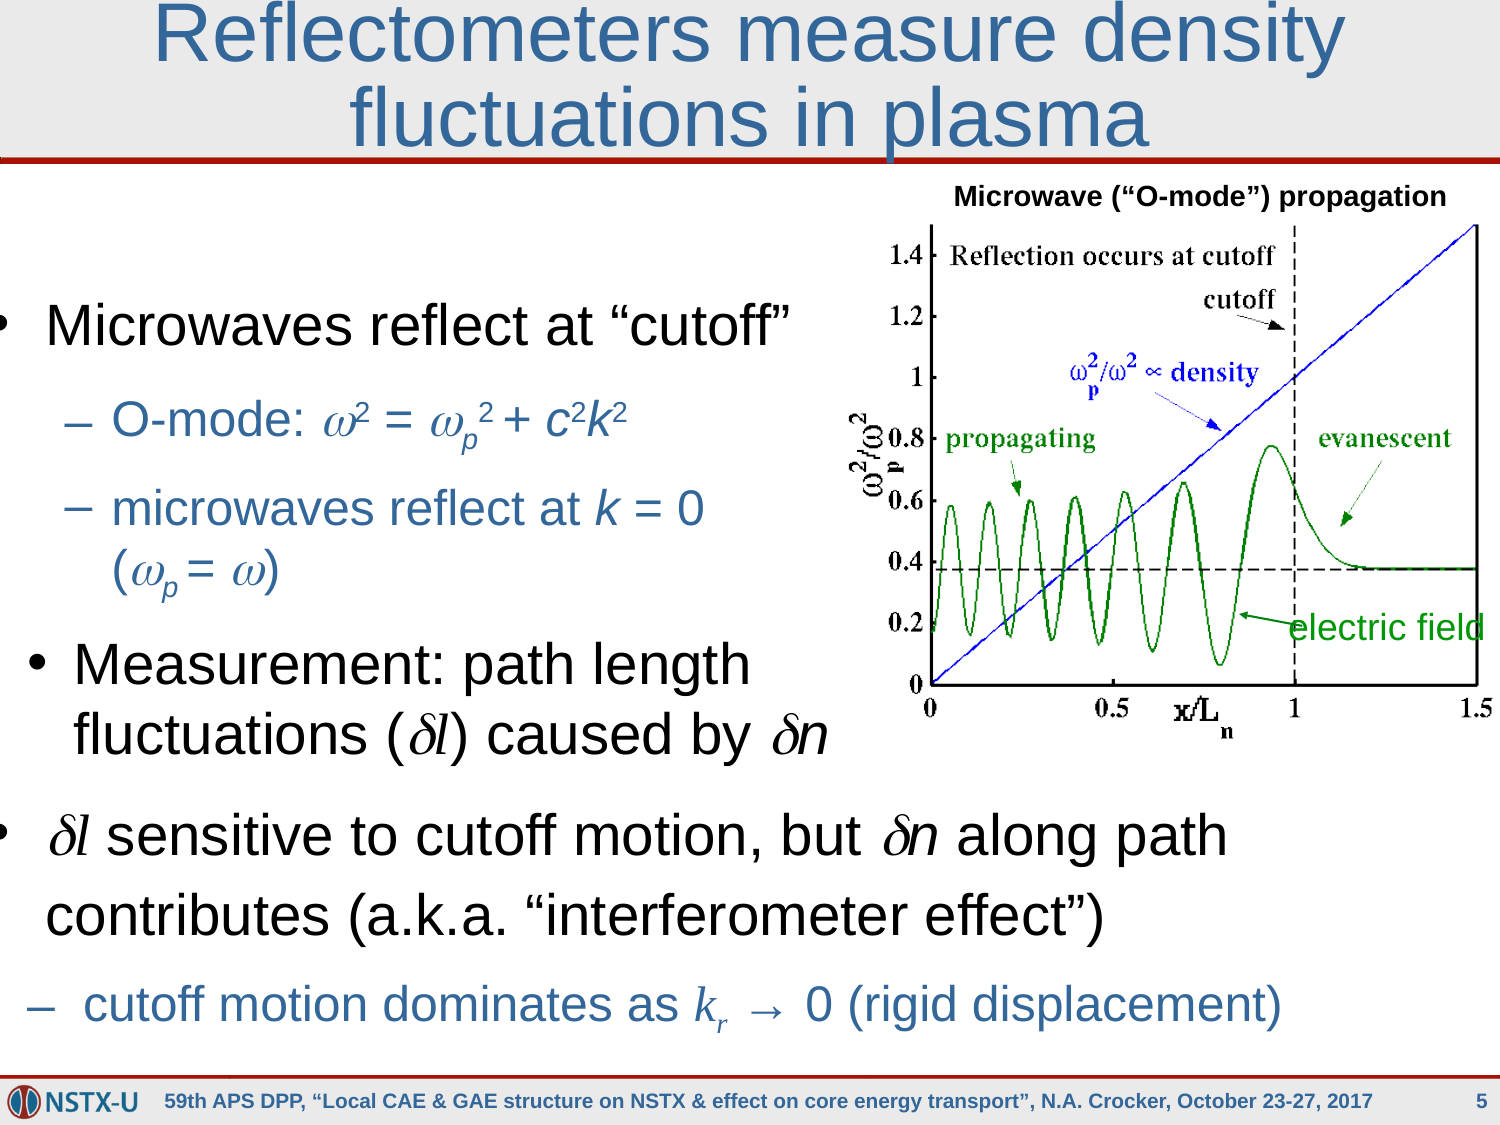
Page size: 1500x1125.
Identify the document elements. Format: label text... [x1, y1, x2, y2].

title Reflectometers measure density fluctuations in plasma [0, 0, 1500, 158]
list l sensitive to cutoff motion, but n along path contributes (a.k.a. “interferometer effect”) cutoff motion dominates as kr → 0 (rigid displacement) [0, 778, 1450, 1056]
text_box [829, 176, 1500, 747]
list Microwaves reflect at “cutoff” O-mode: 2 = p2 + c2k2 microwaves reflect at k = 0 (p = ) Measurement: path length fluctuations (l) caused by n [0, 279, 870, 776]
picture [0, 1075, 1500, 1125]
picture [0, 158, 1500, 164]
